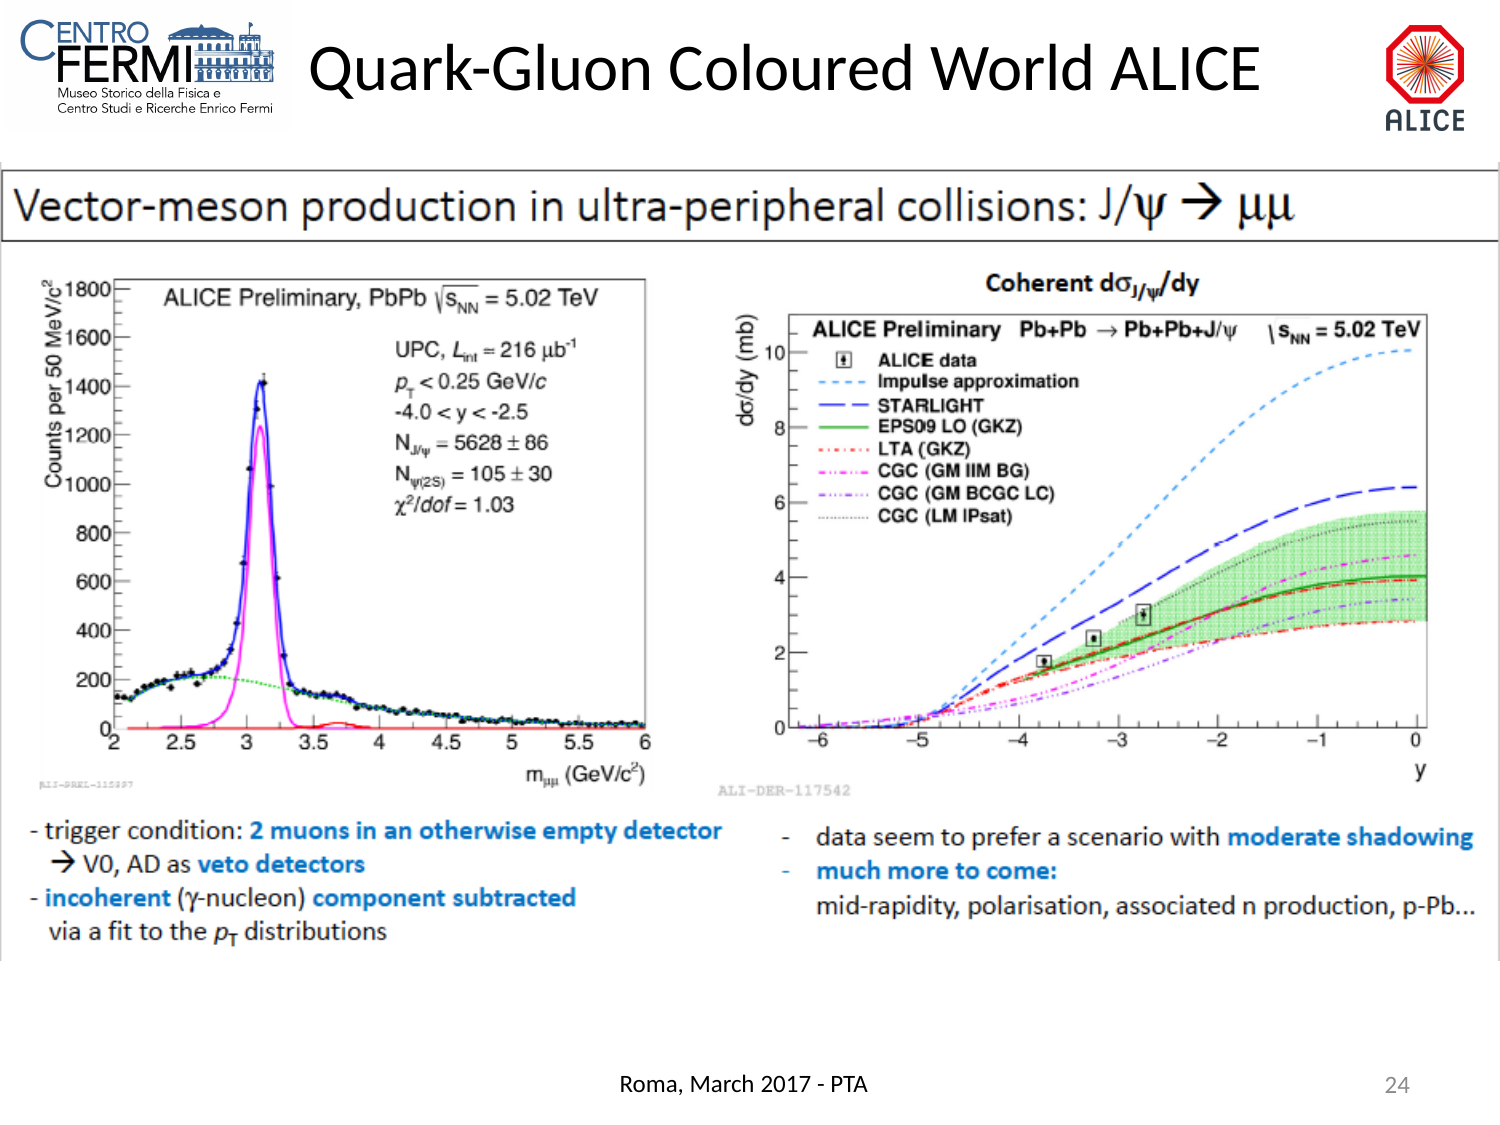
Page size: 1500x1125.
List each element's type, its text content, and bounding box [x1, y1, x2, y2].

footer Roma, March 2017 - PTA [471, 1052, 1034, 1112]
text_box Quark-Gluon Coloured World ALICE [293, 0, 1281, 134]
picture [5, 0, 292, 131]
slide_number 24 [1074, 1053, 1425, 1114]
picture [1385, 25, 1464, 131]
picture [0, 162, 1500, 961]
